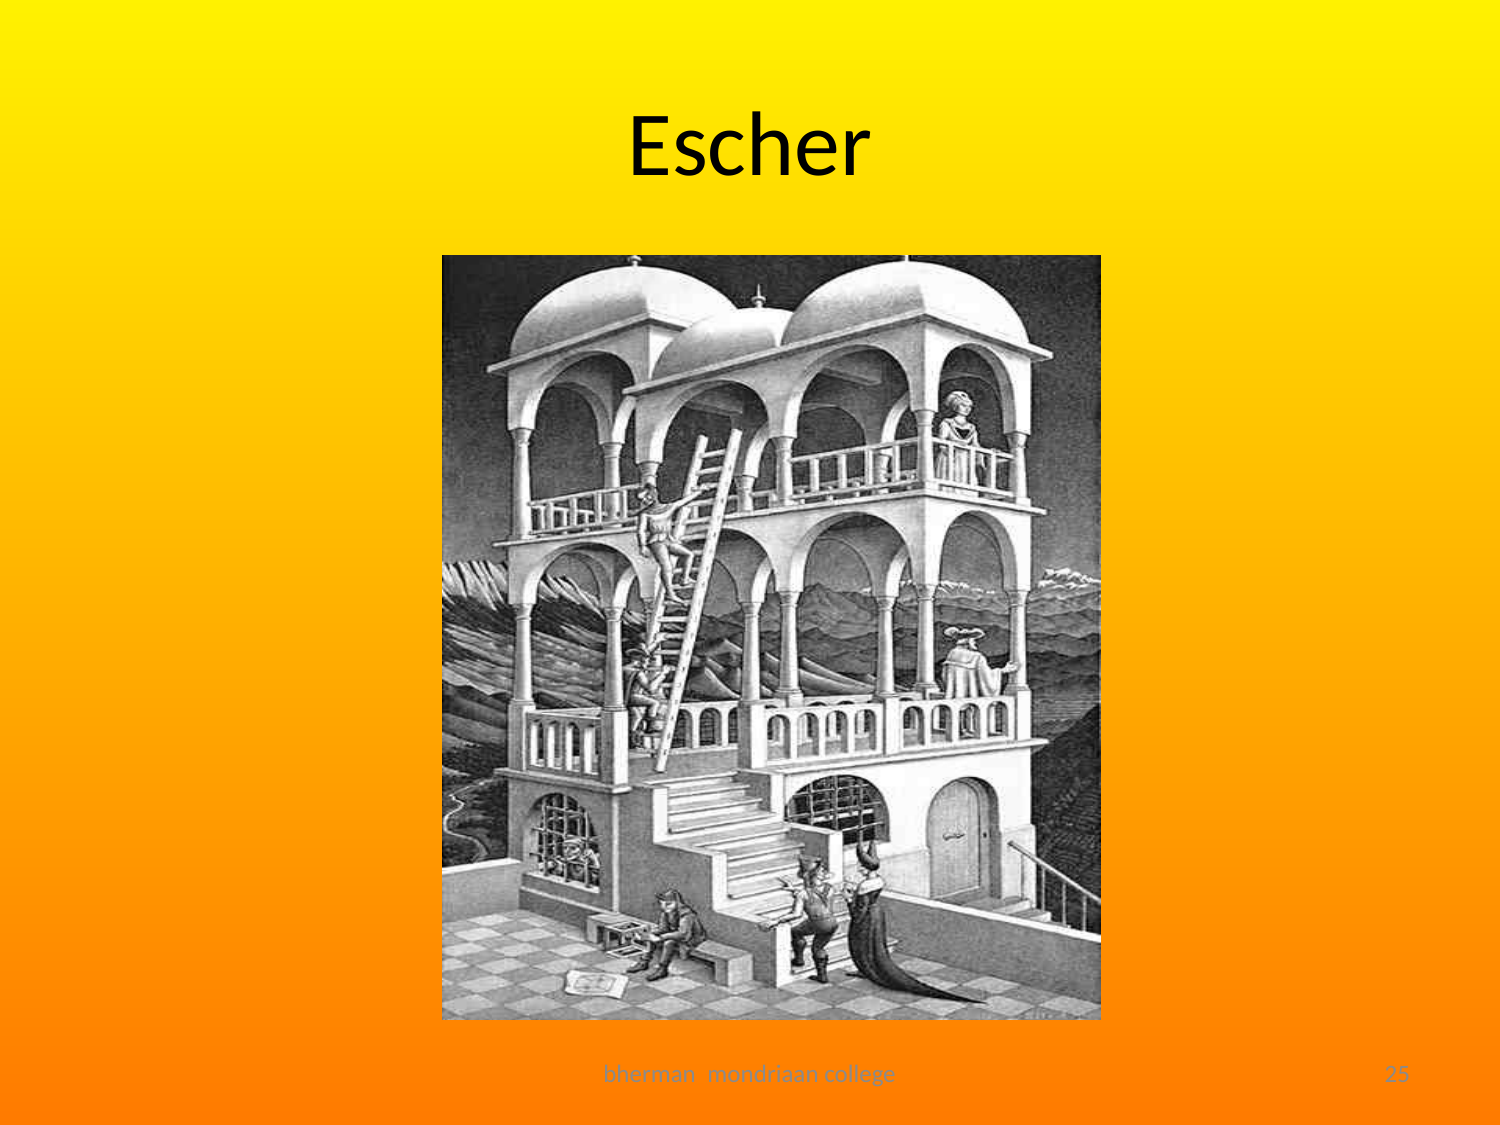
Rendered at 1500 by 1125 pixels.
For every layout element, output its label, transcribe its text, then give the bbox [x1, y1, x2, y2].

slide_number 25 [1074, 1042, 1425, 1103]
picture [442, 255, 1101, 1021]
title Escher [75, 45, 1425, 233]
footer bherman mondriaan college [512, 1042, 988, 1103]
